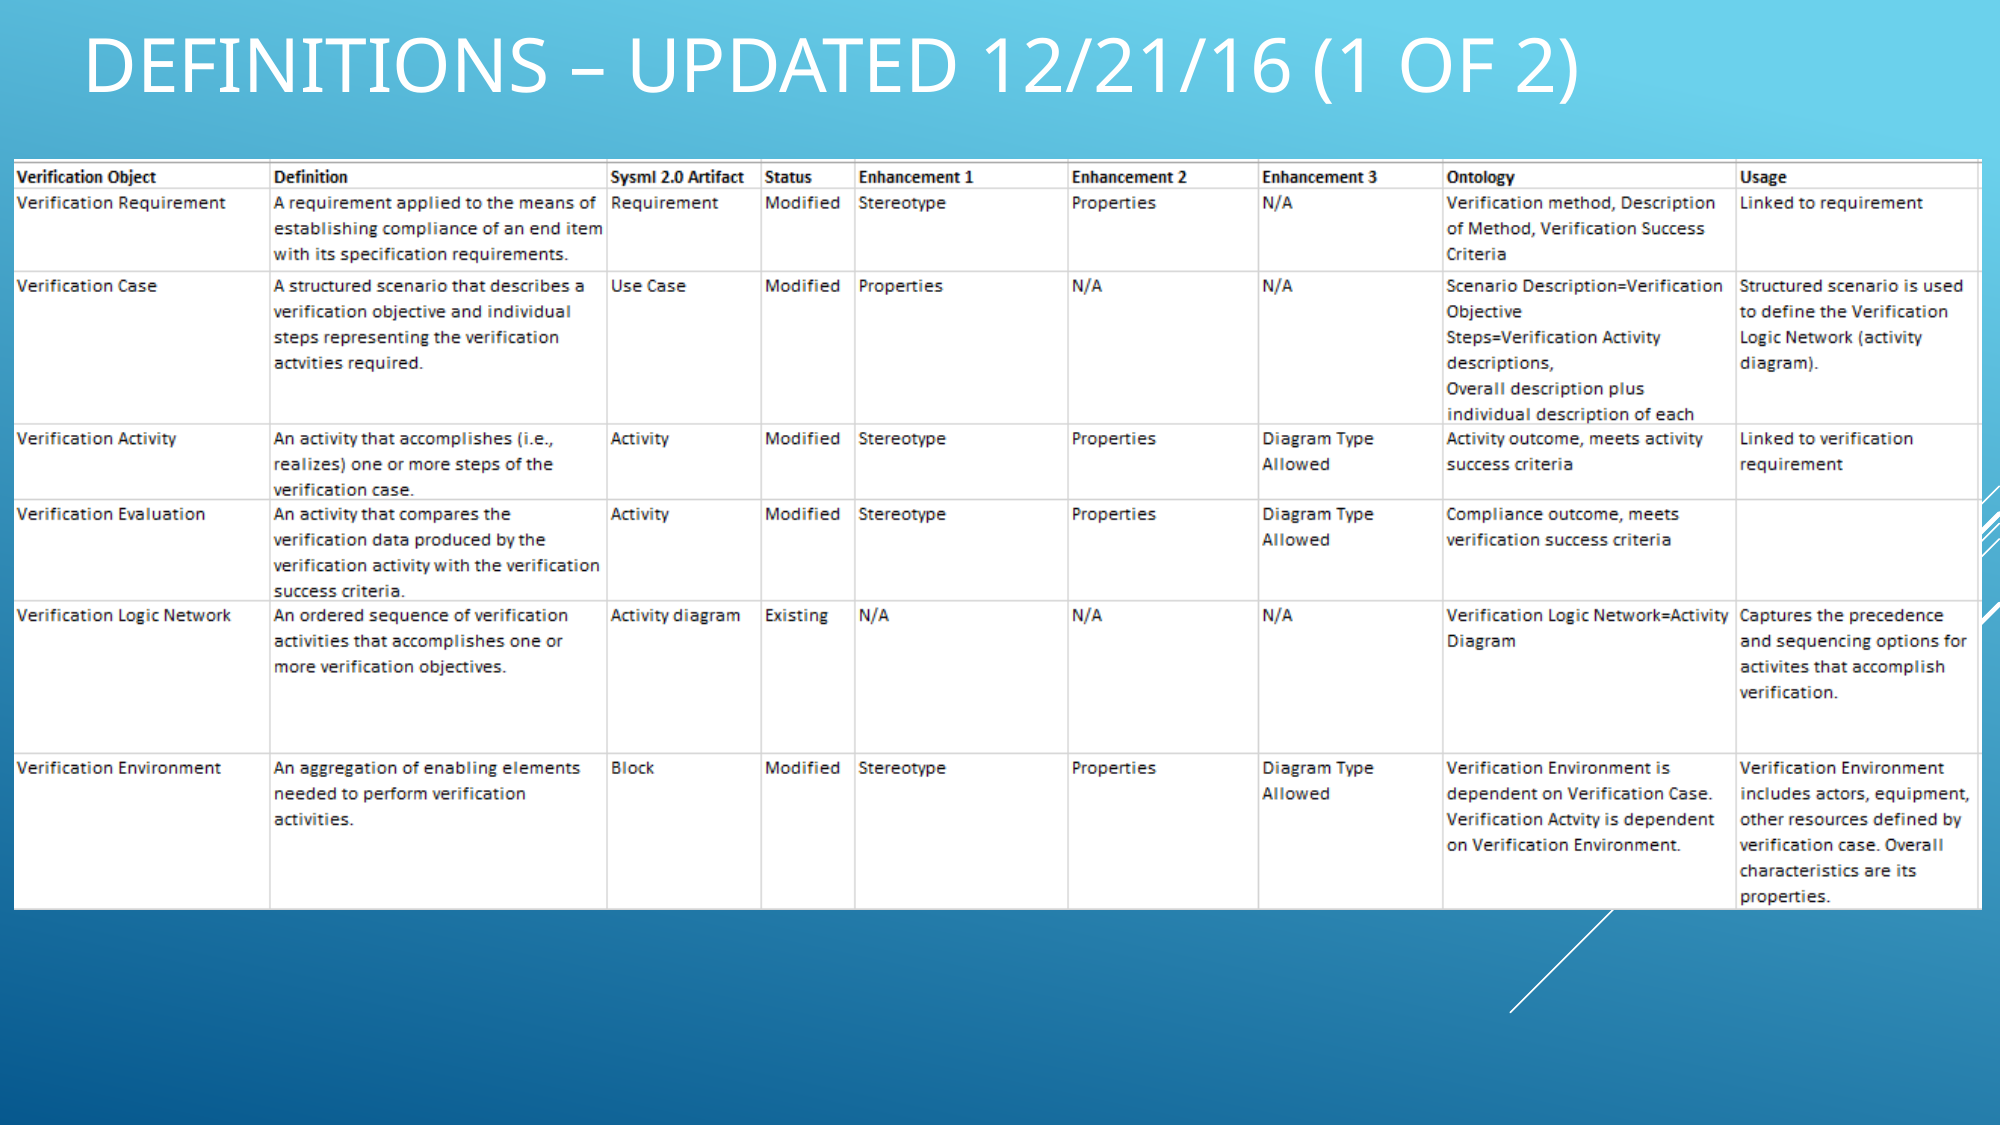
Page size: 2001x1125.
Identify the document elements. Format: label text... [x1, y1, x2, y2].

picture [14, 158, 1982, 911]
title Definitions – Updated 12/21/16 (1 of 2) [67, 0, 1972, 158]
